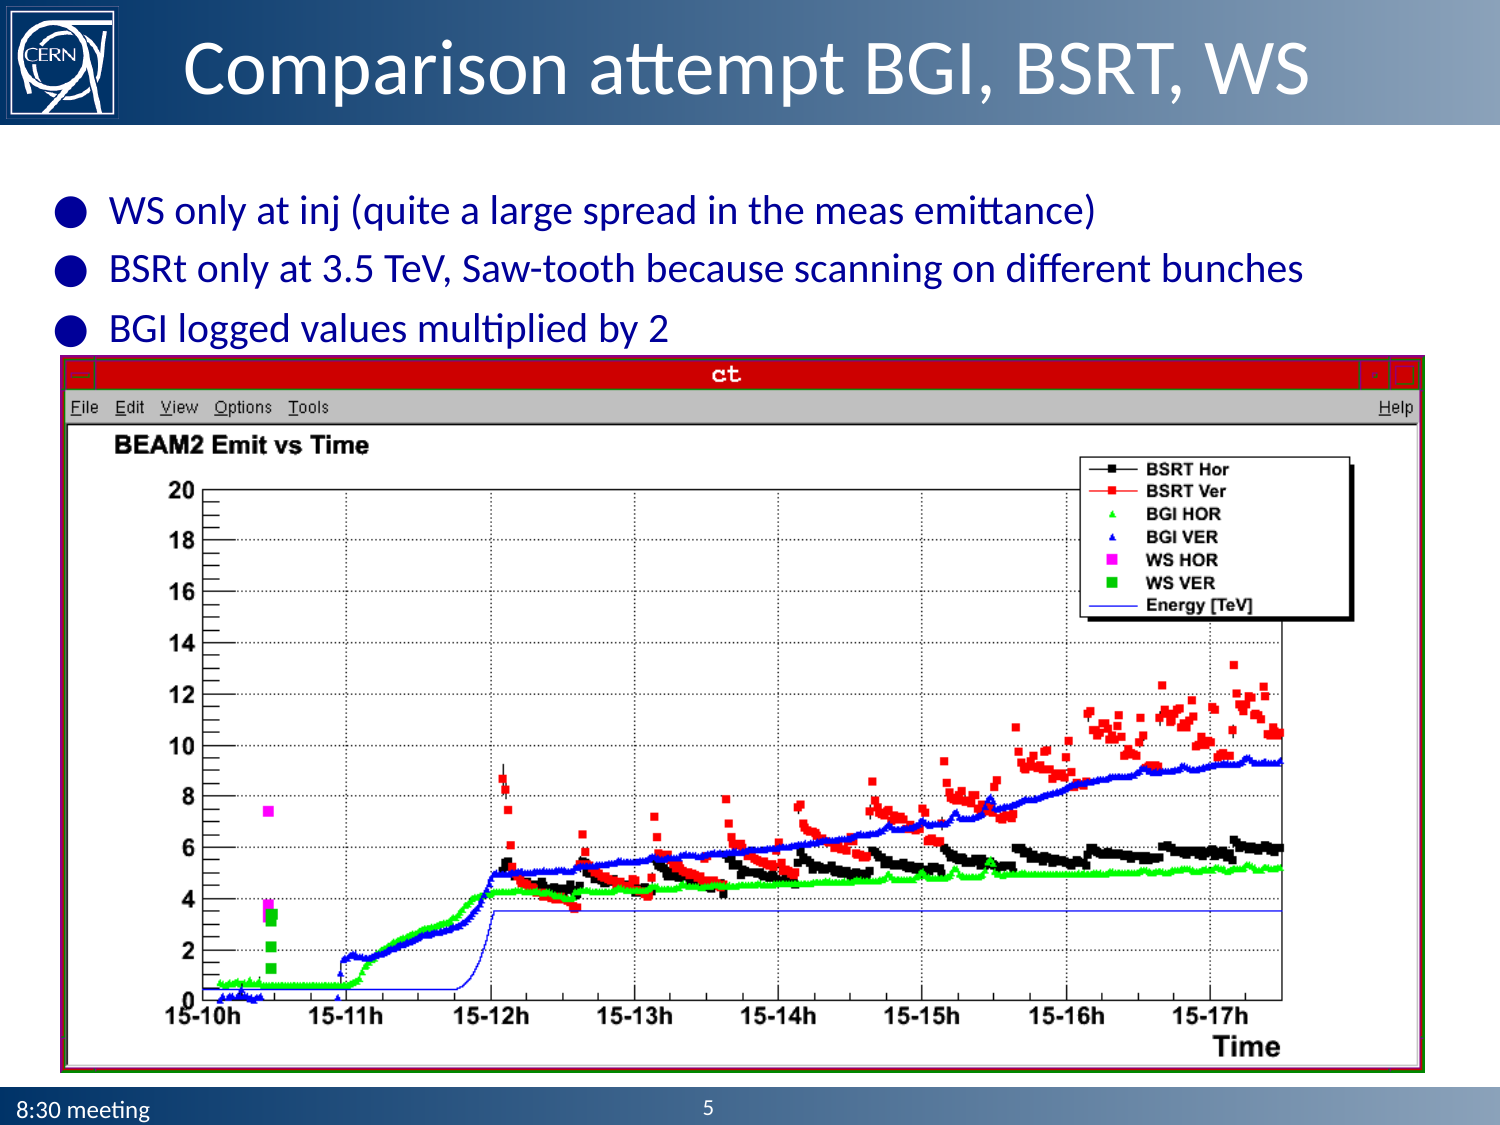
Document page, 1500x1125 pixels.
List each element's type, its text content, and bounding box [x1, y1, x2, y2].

footer 8:30 meeting [0, 1093, 597, 1125]
slide_number 5 [687, 1089, 876, 1125]
list WS only at inj (quite a large spread in the meas emittance) BSRt only at 3.5 TeV, Saw-tooth because scanning on different bunches BGI logged values multiplied by 2 [37, 174, 1463, 383]
picture [60, 355, 1426, 1074]
title Comparison attempt BGI, BSRT, WS [124, 0, 1363, 126]
picture [6, 6, 119, 119]
